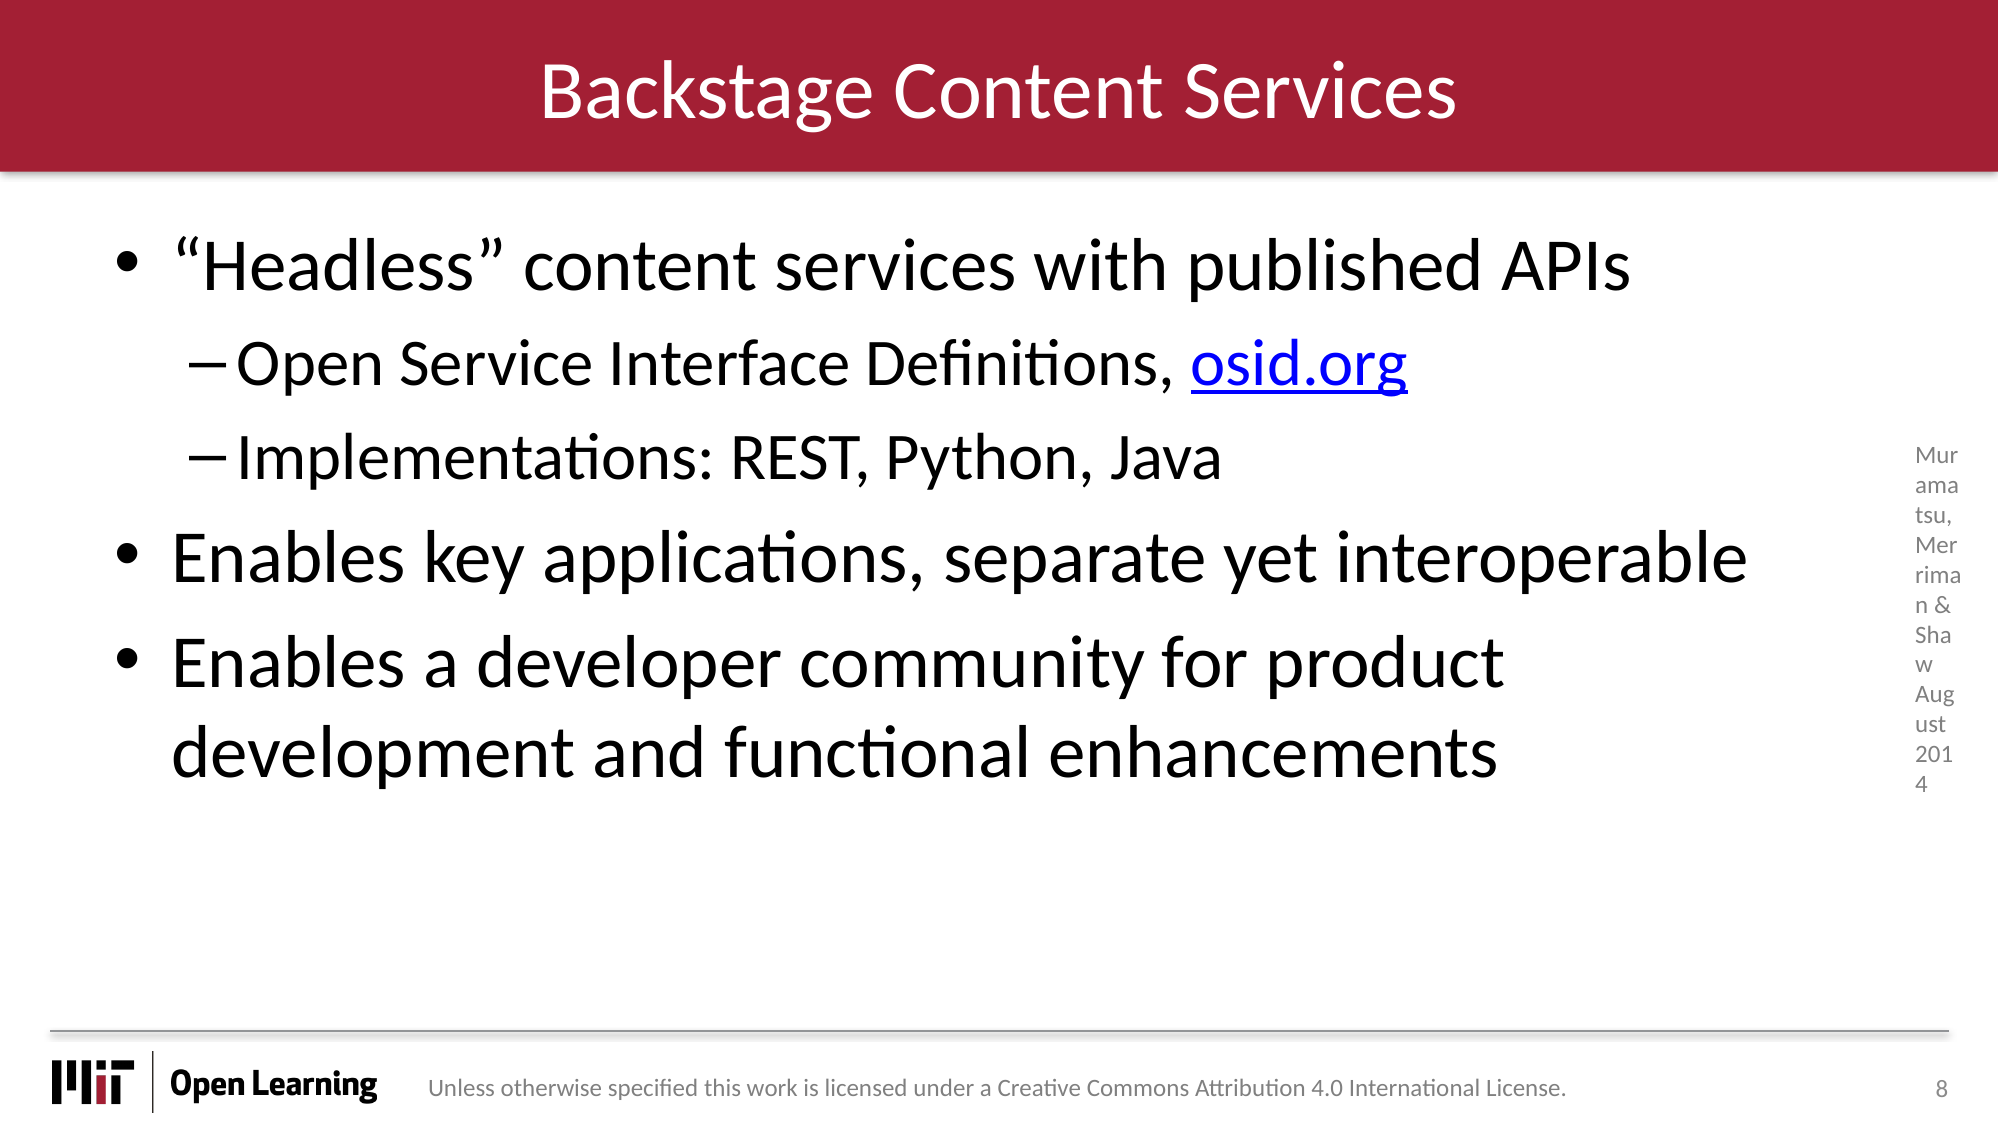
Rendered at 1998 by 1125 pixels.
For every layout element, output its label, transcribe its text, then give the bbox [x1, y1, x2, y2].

title Backstage Content Services [99, 35, 1898, 136]
list “Headless” content services with published APIs Open Service Interface Definitions, osid.org Implementations: REST, Python, Java Enables key applications, separate yet interoperable Enables a developer community for product development and functional enhancements [99, 208, 1898, 978]
picture [52, 1051, 377, 1113]
footer Muramatsu, Merriman & Shaw August 2014 [1900, 220, 1977, 1016]
slide_number 8 [1497, 1057, 1964, 1117]
